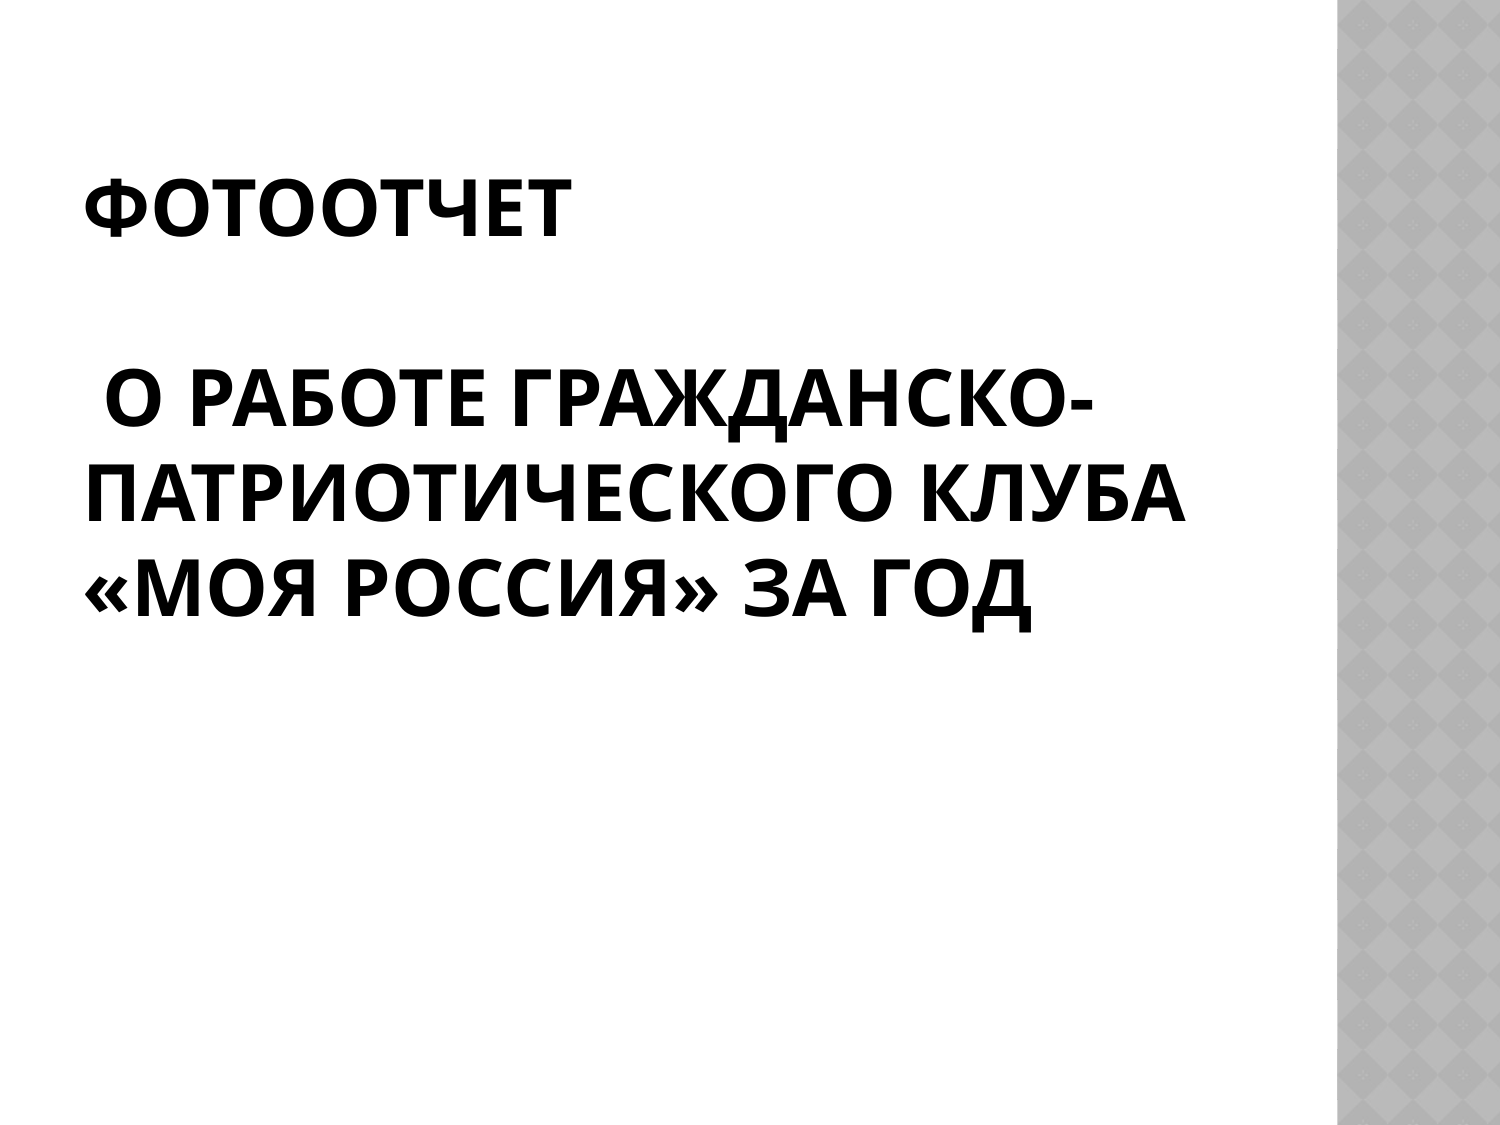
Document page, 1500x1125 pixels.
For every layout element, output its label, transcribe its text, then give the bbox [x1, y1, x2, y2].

title Фотоотчет о работе гражданско-патриотического клуба «Моя Россия» за год [75, 52, 1263, 633]
